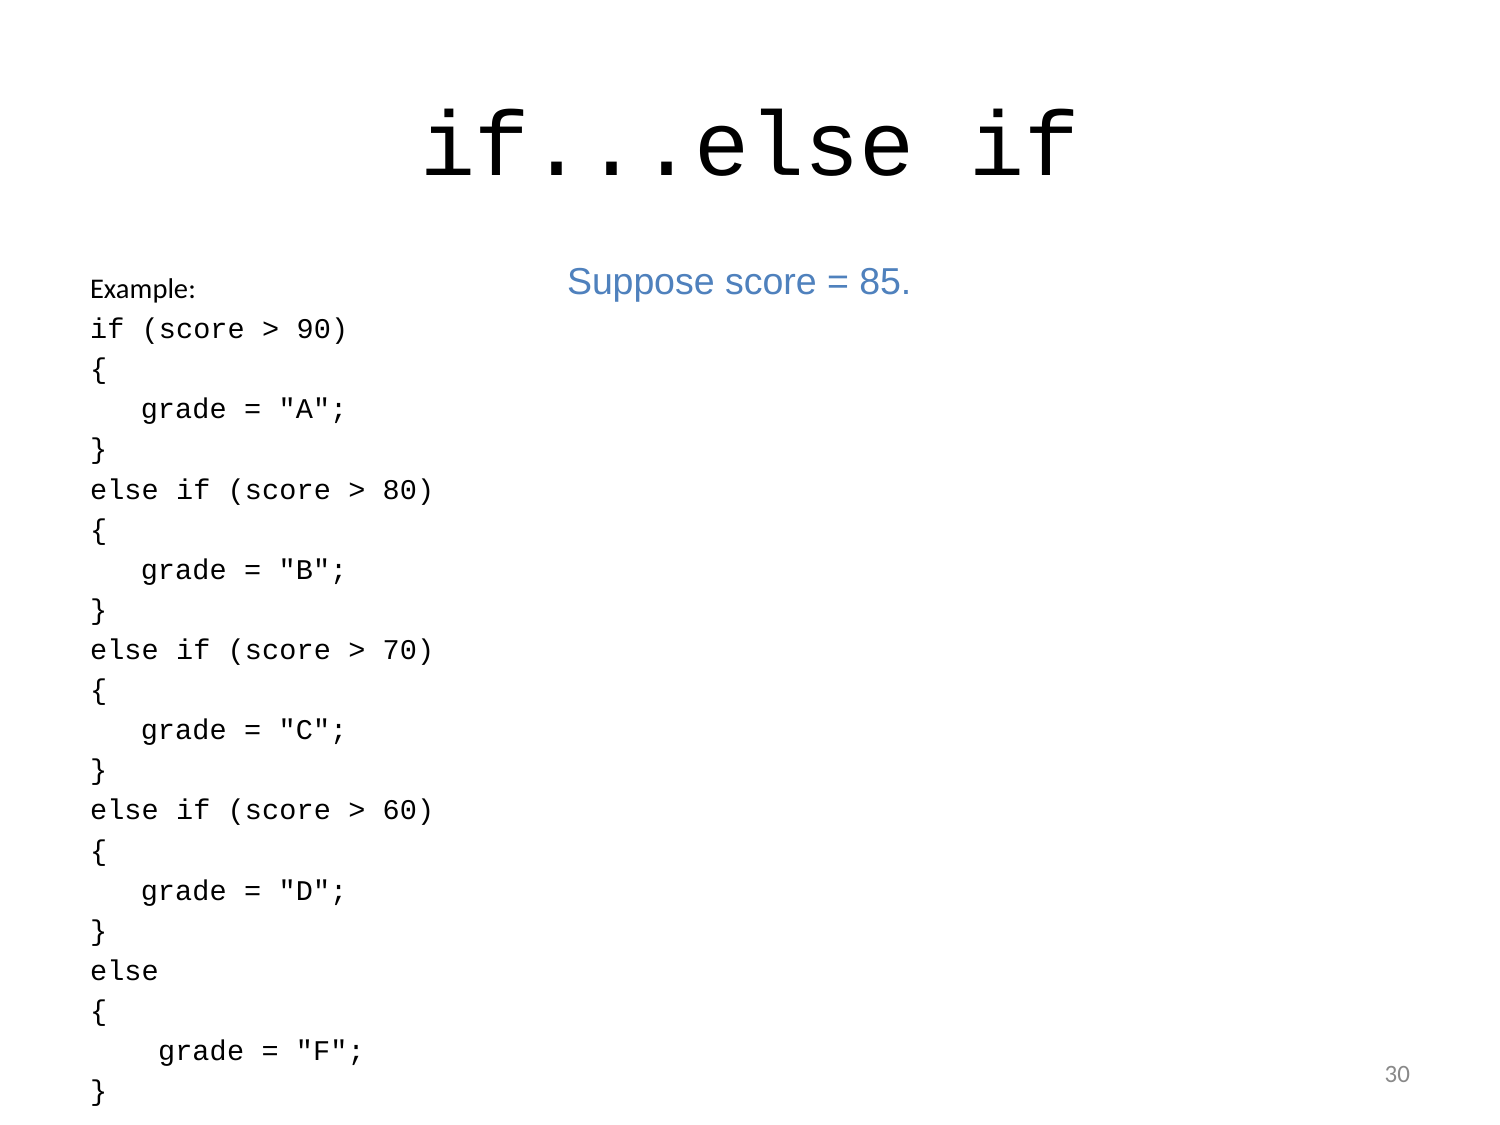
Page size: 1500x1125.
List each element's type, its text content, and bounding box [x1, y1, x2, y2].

title if...else if [75, 45, 1425, 233]
list Example: if (score > 90) { grade = "A"; } else if (score > 80) { grade = "B"; } else if (score > 70) { grade = "C"; } else if (score > 60) { grade = "D"; } else { grade = "F"; } [75, 262, 1425, 1125]
text_box Suppose score = 85. [552, 249, 927, 310]
slide_number 30 [1074, 1042, 1425, 1103]
